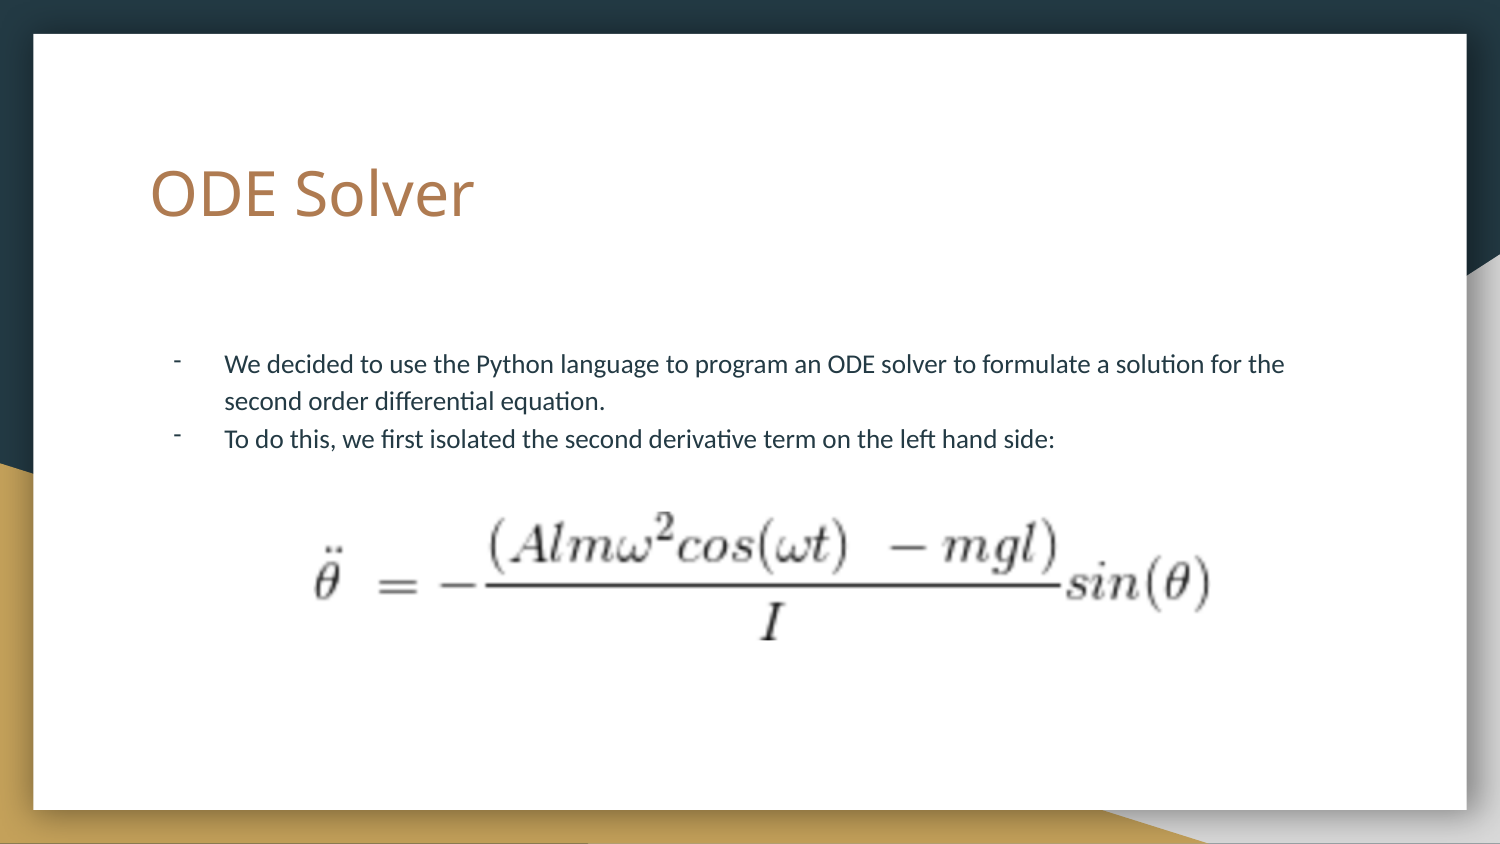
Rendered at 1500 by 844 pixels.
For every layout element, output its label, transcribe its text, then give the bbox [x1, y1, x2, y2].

picture [252, 490, 1248, 698]
title ODE Solver [134, 138, 1366, 296]
list We decided to use the Python language to program an ODE solver to formulate a solution for the second order differential equation. To do this, we first isolated the second derivative term on the left hand side: [134, 326, 1366, 729]
